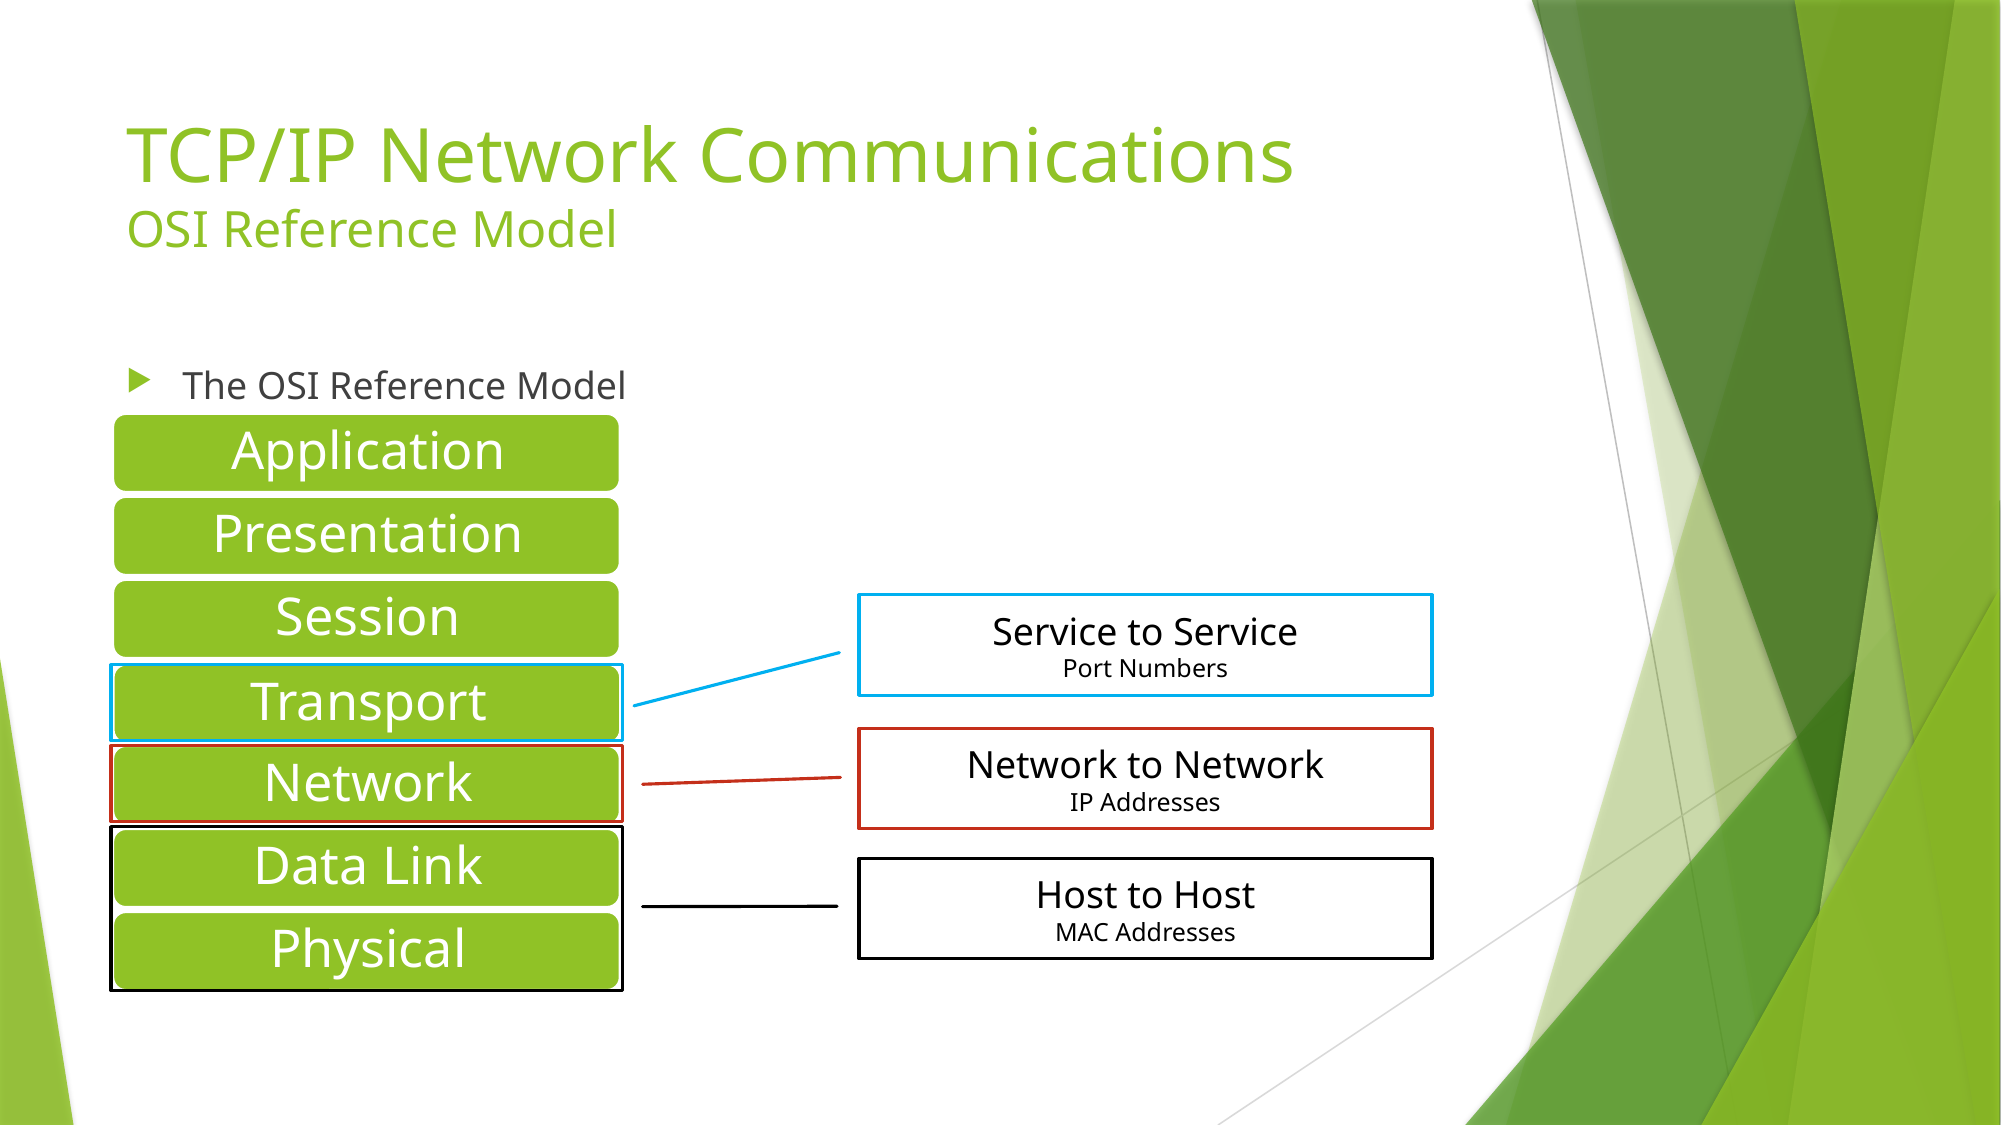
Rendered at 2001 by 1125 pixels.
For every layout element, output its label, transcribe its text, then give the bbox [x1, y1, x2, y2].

list The OSI Reference Model [111, 354, 1522, 412]
title TCP/IP Network Communications OSI Reference Model [111, 99, 1522, 317]
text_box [110, 750, 1433, 830]
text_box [110, 412, 1522, 992]
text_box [110, 594, 1433, 742]
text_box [110, 836, 1433, 992]
